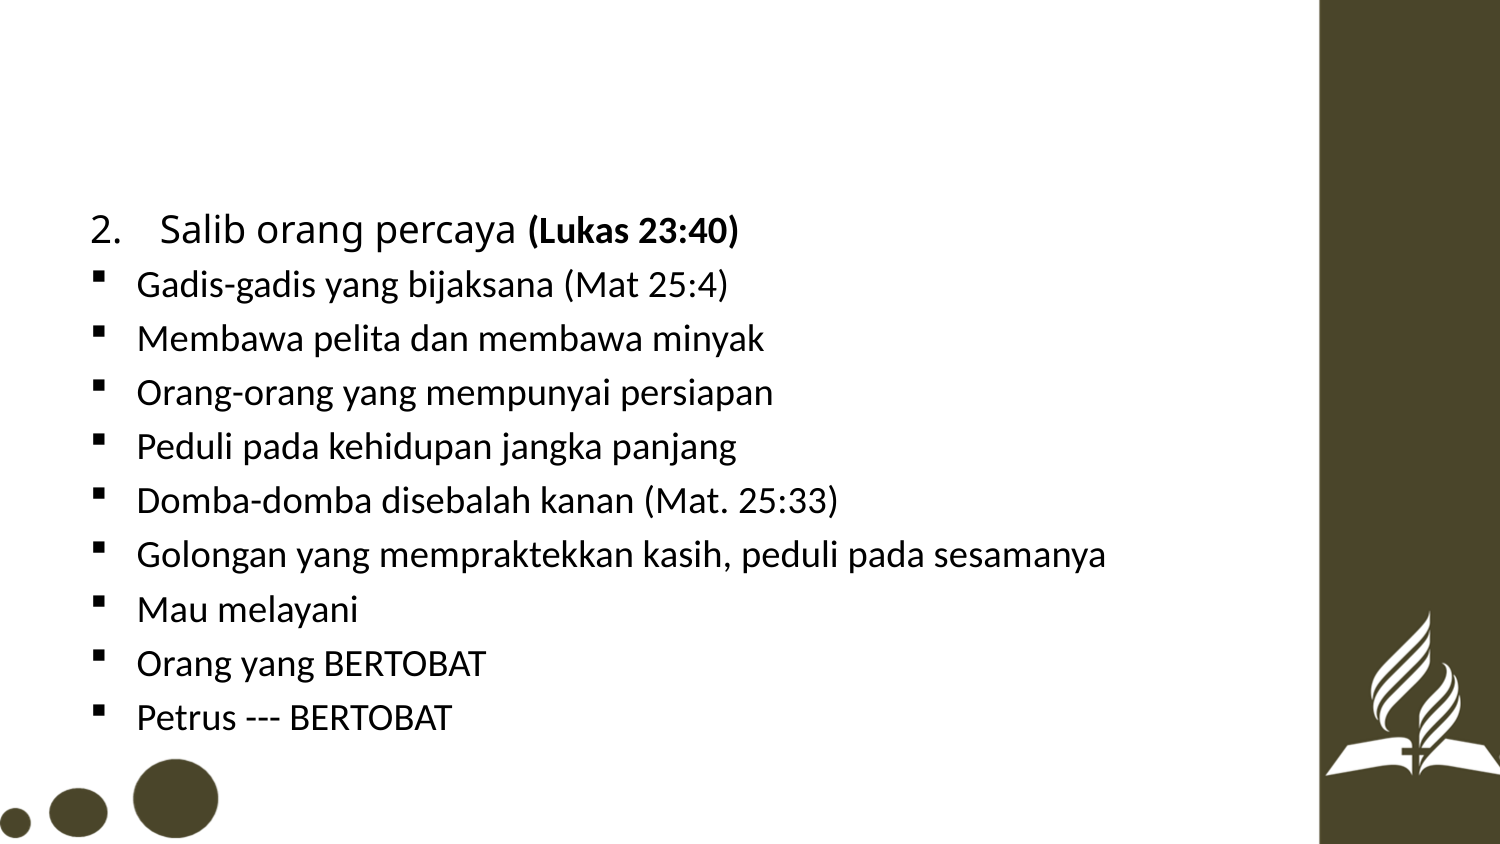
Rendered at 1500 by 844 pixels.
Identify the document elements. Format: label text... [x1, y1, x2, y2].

picture [0, 0, 1500, 844]
list Salib orang percaya (Lukas 23:40) Gadis-gadis yang bijaksana (Mat 25:4) Membawa pelita dan membawa minyak Orang-orang yang mempunyai persiapan Peduli pada kehidupan jangka panjang Domba-domba disebalah kanan (Mat. 25:33) Golongan yang mempraktekkan kasih, peduli pada sesamanya Mau melayani Orang yang BERTOBAT Petrus --- BERTOBAT [75, 196, 1425, 754]
